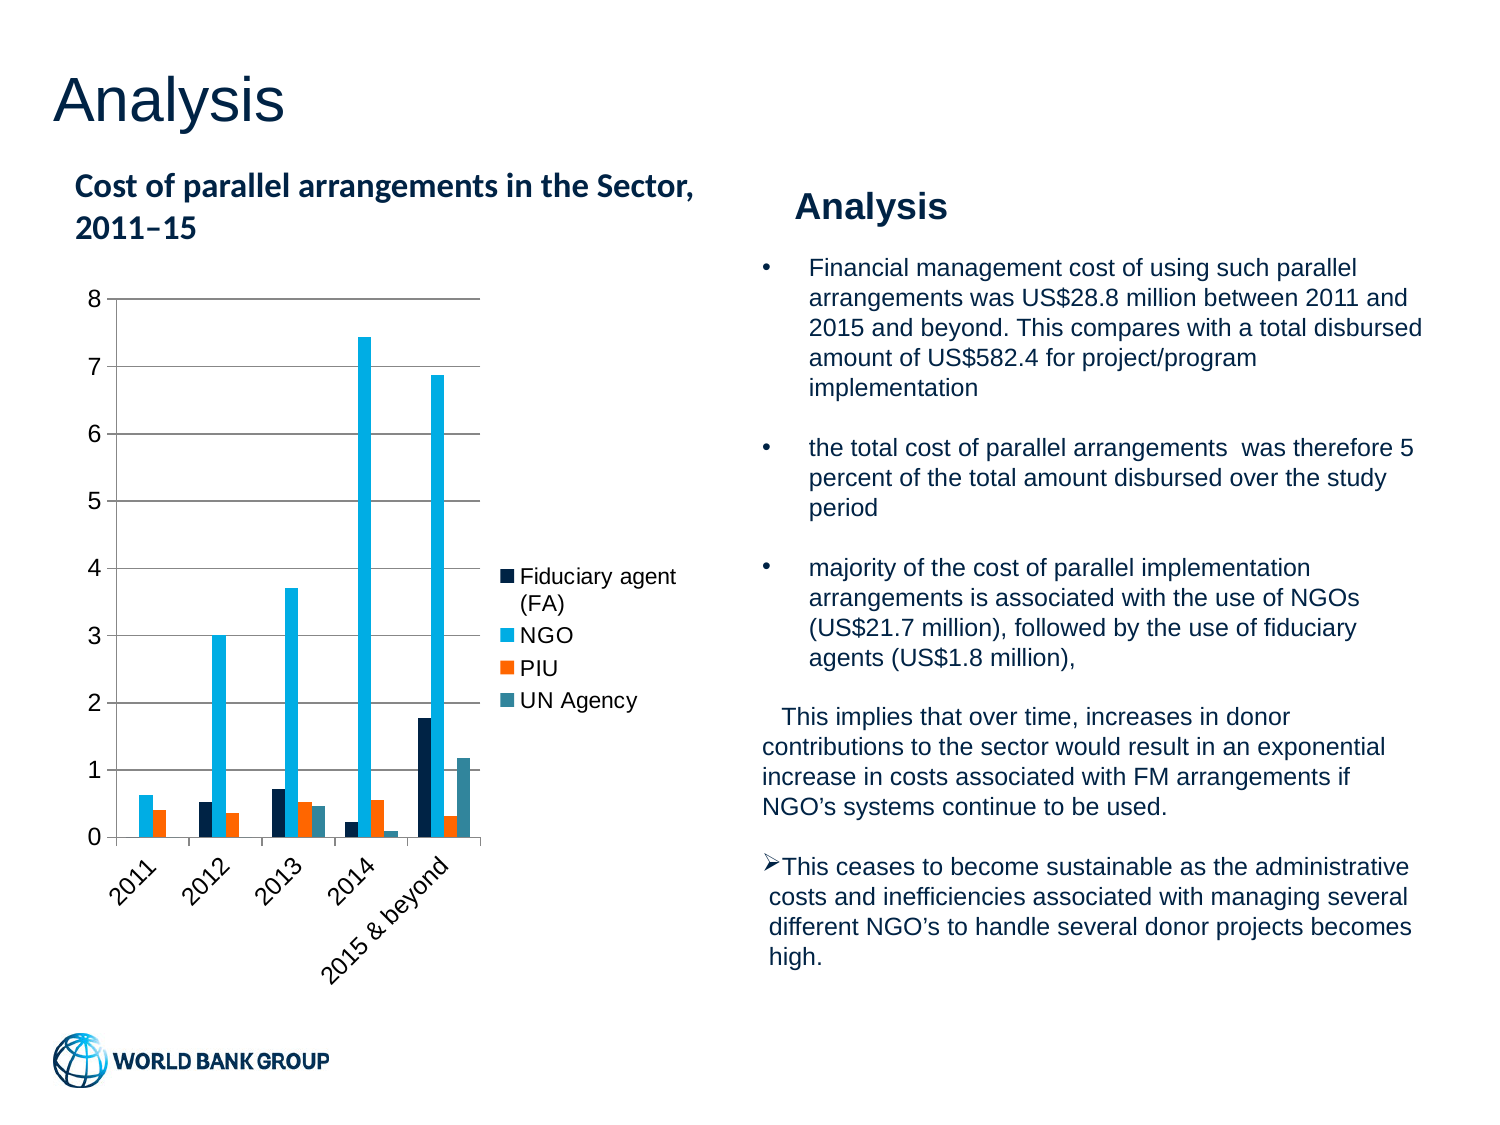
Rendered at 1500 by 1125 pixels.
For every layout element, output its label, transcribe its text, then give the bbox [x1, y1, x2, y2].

picture [69, 1043, 79, 1050]
chart [74, 271, 697, 1006]
picture [77, 1045, 85, 1055]
picture [53, 1033, 329, 1088]
title Analysis [53, 42, 1447, 138]
list Financial management cost of using such parallel arrangements was US$28.8 million between 2011 and 2015 and beyond. This compares with a total disbursed amount of US$582.4 for project/program implementation the total cost of parallel arrangements was therefore 5 percent of the total amount disbursed over the study period majority of the cost of parallel implementation arrangements is associated with the use of NGOs (US$21.7 million), followed by the use of fiduciary agents (US$1.8 million), This implies that over time, increases in donor contributions to the sector would result in an exponential increase in costs associated with FM arrangements if NGO’s systems continue to be used. This ceases to become sustainable as the administrative costs and inefficiencies associated with managing several different NGO’s to handle several donor projects becomes high. [761, 251, 1425, 1005]
list Analysis [783, 162, 1447, 227]
list Cost of parallel arrangements in the Sector, 2011–15 [75, 162, 738, 247]
